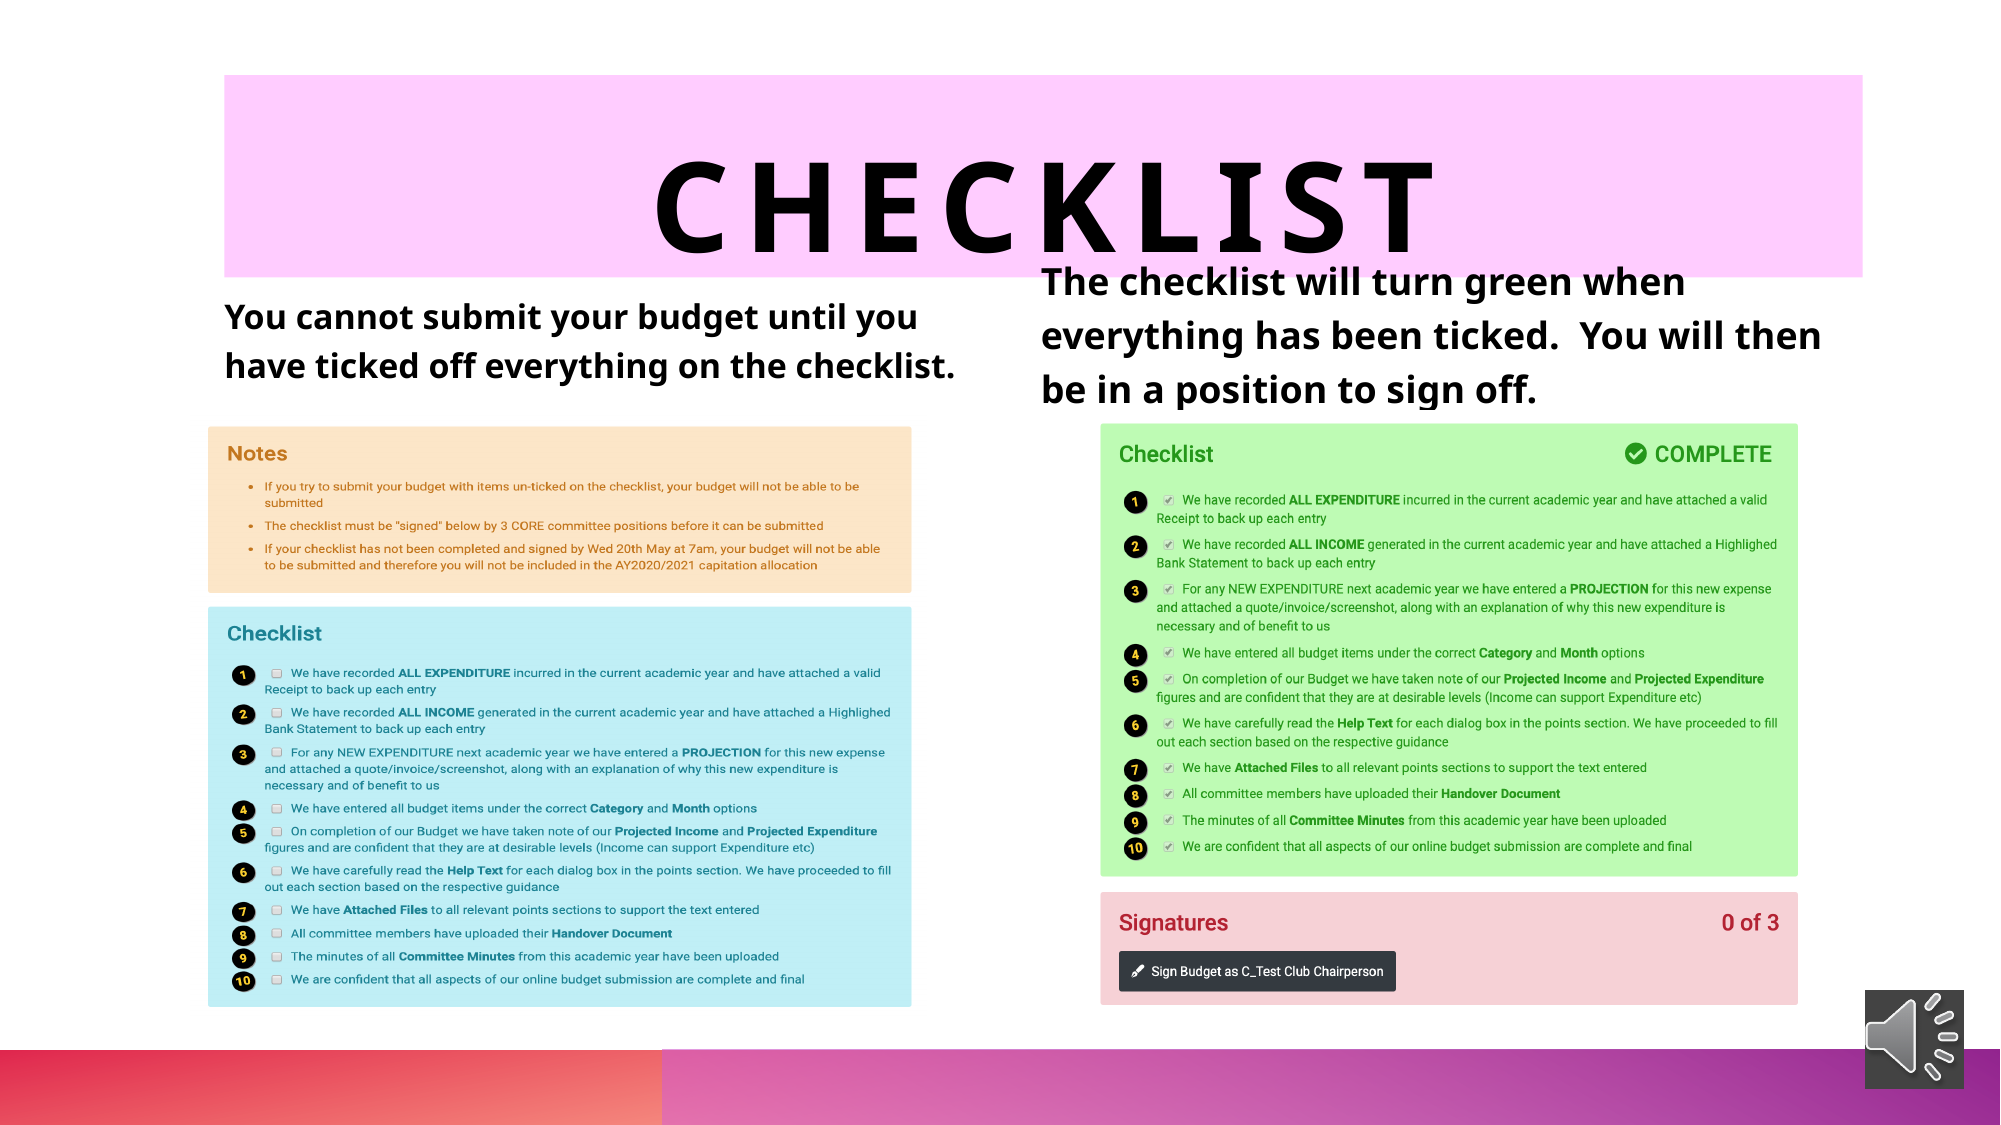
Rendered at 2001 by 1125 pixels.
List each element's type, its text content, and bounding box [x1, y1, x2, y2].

list The checklist will turn green when everything has been ticked. You will then be in a position to sign off. [1040, 245, 1863, 411]
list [190, 410, 927, 1016]
picture [1864, 989, 1965, 1090]
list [1094, 410, 1810, 1016]
title Checklist [224, 75, 1863, 278]
list You cannot submit your budget until you have ticked off everything on the checklist. [224, 275, 984, 386]
